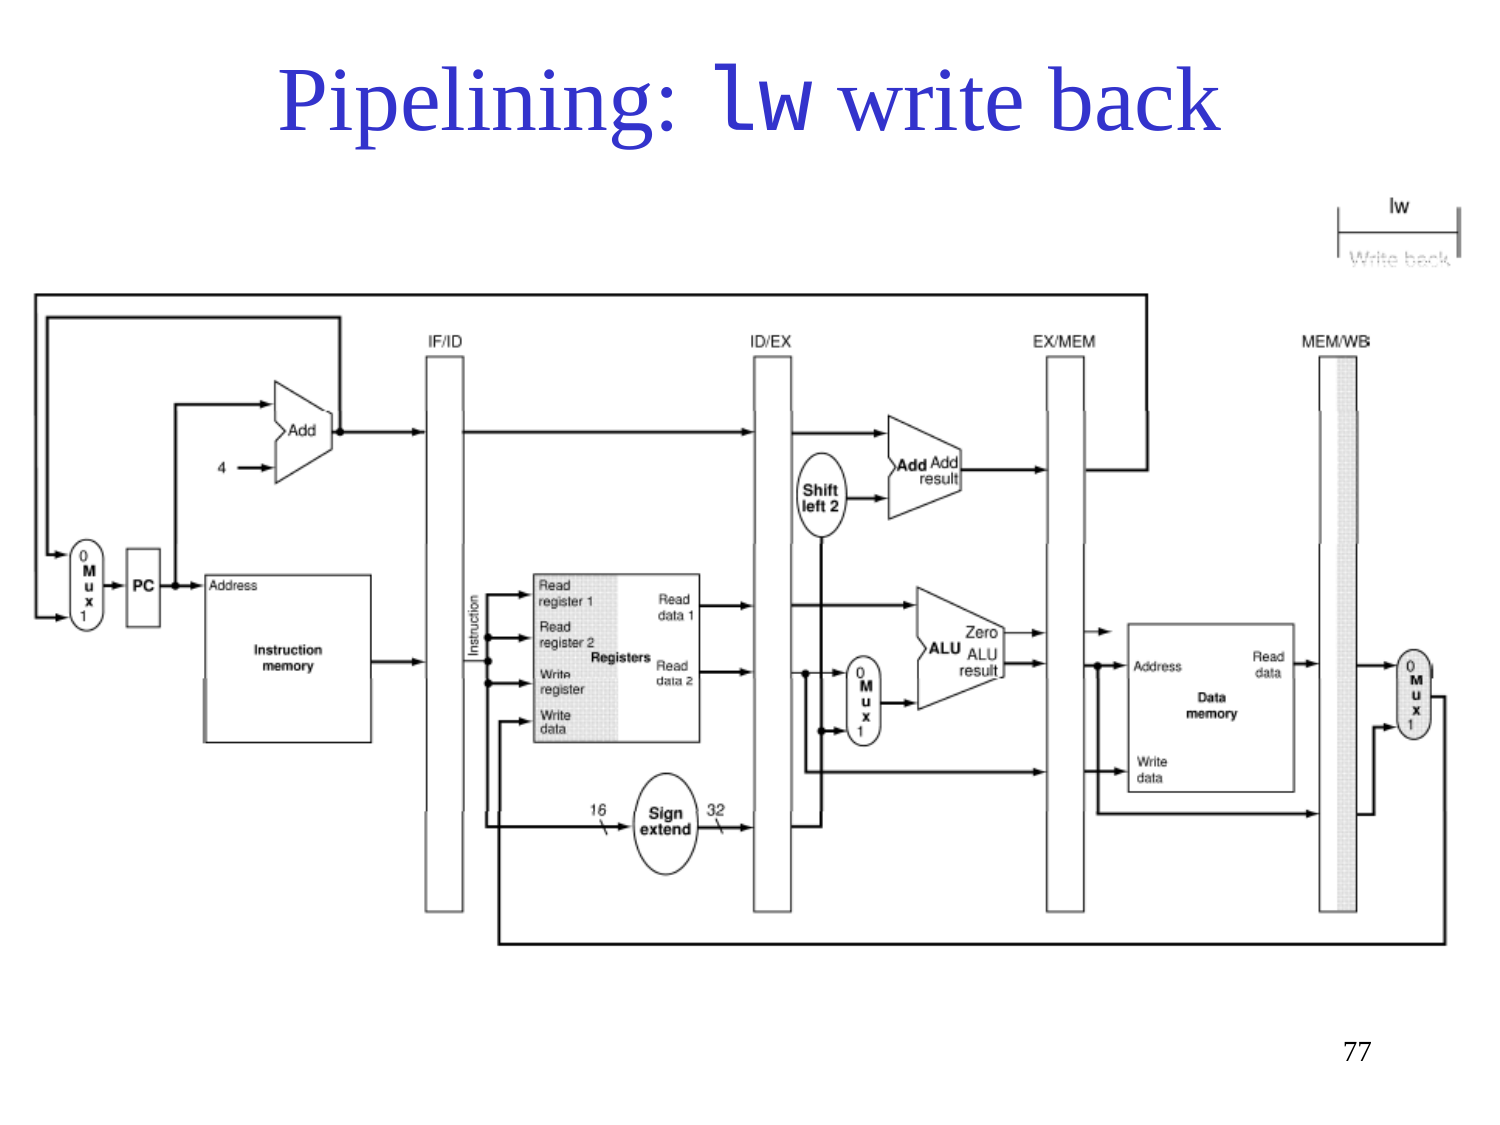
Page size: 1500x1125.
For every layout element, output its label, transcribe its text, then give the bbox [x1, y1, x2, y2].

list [0, 187, 1463, 961]
text_box Pipelining: lw write back [112, 0, 1388, 185]
slide_number 77 [1074, 1024, 1388, 1101]
